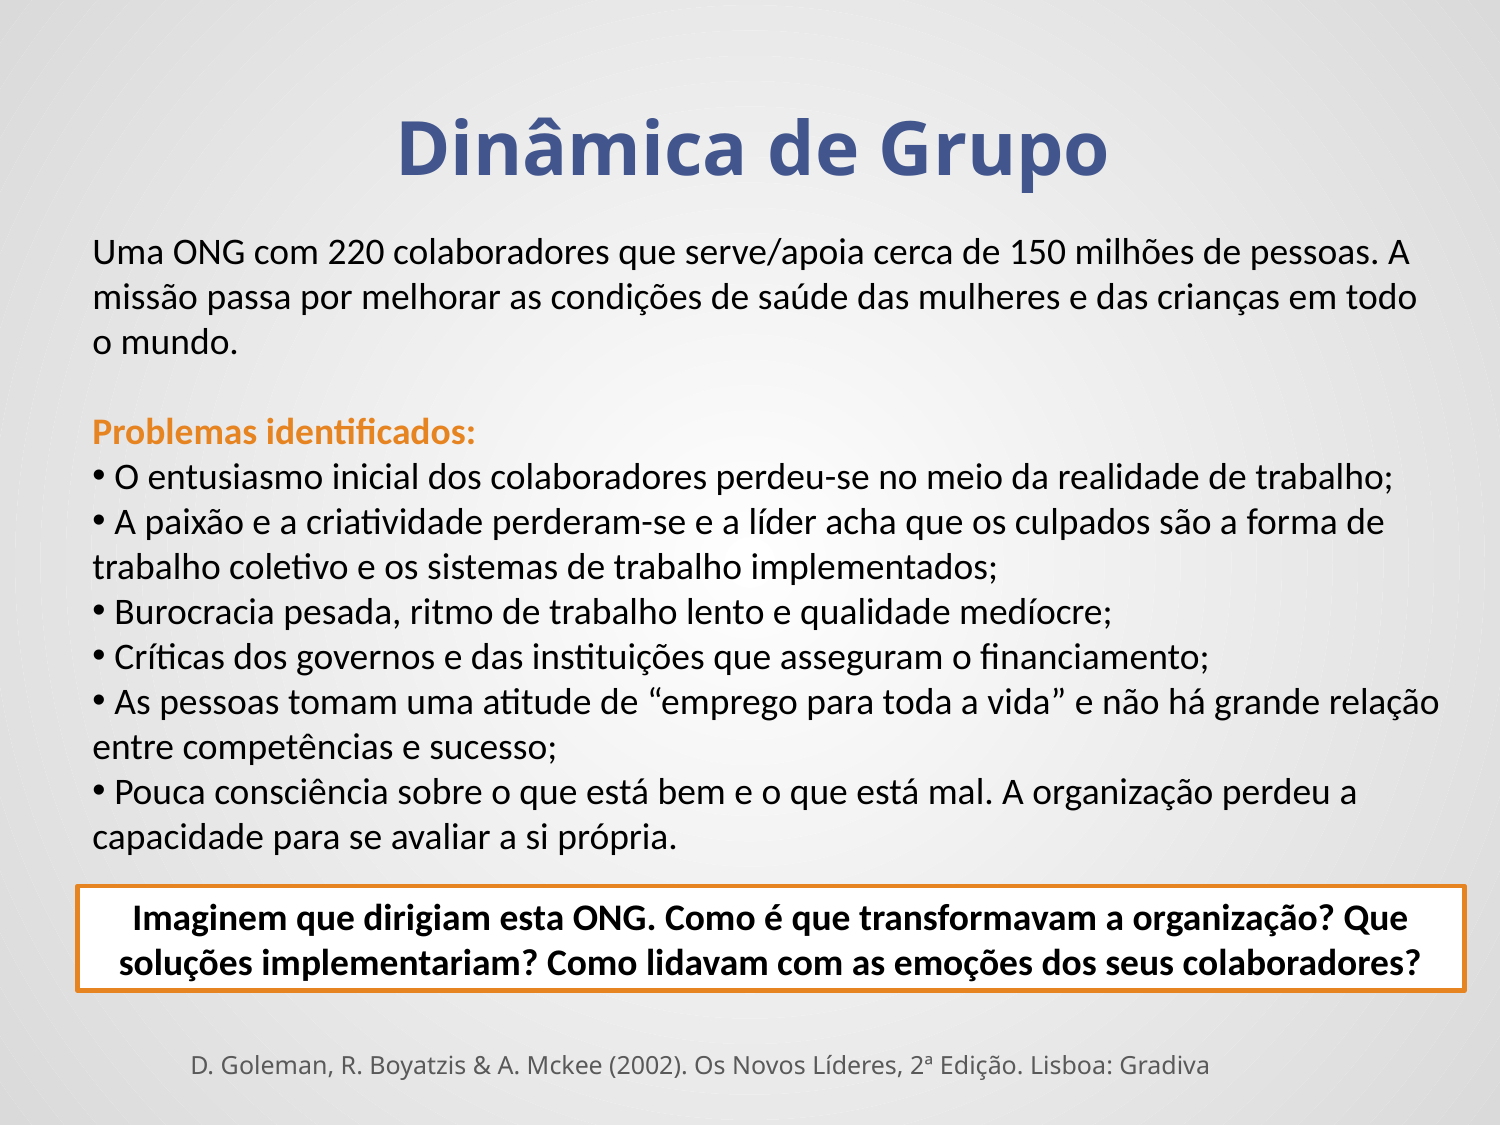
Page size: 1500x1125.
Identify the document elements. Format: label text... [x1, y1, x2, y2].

text_box Uma ONG com 220 colaboradores que serve/apoia cerca de 150 milhões de pessoas. A missão passa por melhorar as condições de saúde das mulheres e das crianças em todo o mundo. Problemas identificados: O entusiasmo inicial dos colaboradores perdeu-se no meio da realidade de trabalho; A paixão e a criatividade perderam-se e a líder acha que os culpados são a forma de trabalho coletivo e os sistemas de trabalho implementados; Burocracia pesada, ritmo de trabalho lento e qualidade medíocre; Críticas dos governos e das instituições que asseguram o financiamento; As pessoas tomam uma atitude de “emprego para toda a vida” e não há grande relação entre competências e sucesso; Pouca consciência sobre o que está bem e o que está mal. A organização perdeu a capacidade para se avaliar a si própria. [77, 219, 1459, 865]
footer D. Goleman, R. Boyatzis & A. Mckee (2002). Os Novos Líderes, 2ª Edição. Lisboa: Gradiva [183, 1035, 1404, 1095]
text_box Imaginem que dirigiam esta ONG. Como é que transformavam a organização? Que soluções implementariam? Como lidavam com as emoções dos seus colaboradores? [75, 884, 1467, 993]
text_box Dinâmica de Grupo [77, 51, 1428, 219]
